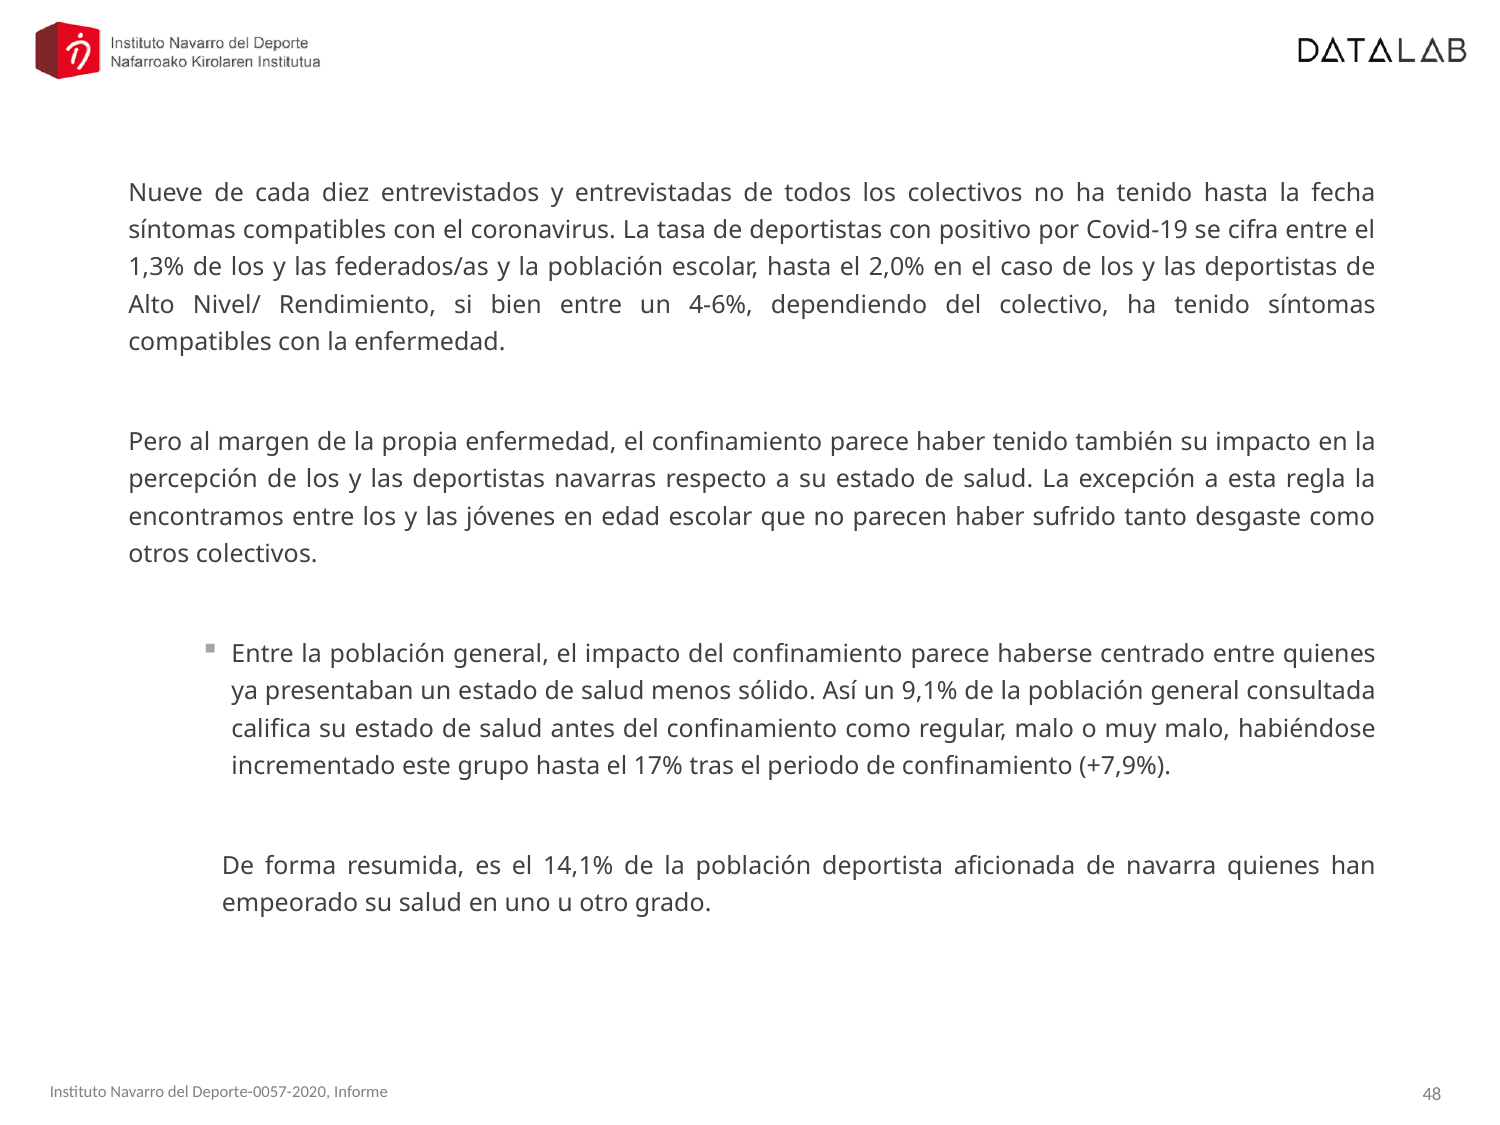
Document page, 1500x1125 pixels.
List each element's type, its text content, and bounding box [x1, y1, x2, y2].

picture [35, 16, 321, 83]
picture [1283, 0, 1481, 99]
text_box Nueve de cada diez entrevistados y entrevistadas de todos los colectivos no ha tenido hasta la fecha síntomas compatibles con el coronavirus. La tasa de deportistas con positivo por Covid-19 se cifra entre el 1,3% de los y las federados/as y la población escolar, hasta el 2,0% en el caso de los y las deportistas de Alto Nivel/ Rendimiento, si bien entre un 4-6%, dependiendo del colectivo, ha tenido síntomas compatibles con la enfermedad. Pero al margen de la propia enfermedad, el confinamiento parece haber tenido también su impacto en la percepción de los y las deportistas navarras respecto a su estado de salud. La excepción a esta regla la encontramos entre los y las jóvenes en edad escolar que no parecen haber sufrido tanto desgaste como otros colectivos. Entre la población general, el impacto del confinamiento parece haberse centrado entre quienes ya presentaban un estado de salud menos sólido. Así un 9,1% de la población general consultada califica su estado de salud antes del confinamiento como regular, malo o muy malo, habiéndose incrementado este grupo hasta el 17% tras el periodo de confinamiento (+7,9%). De forma resumida, es el 14,1% de la población deportista aficionada de navarra quienes han empeorado su salud en uno u otro grado. [113, 161, 1393, 924]
